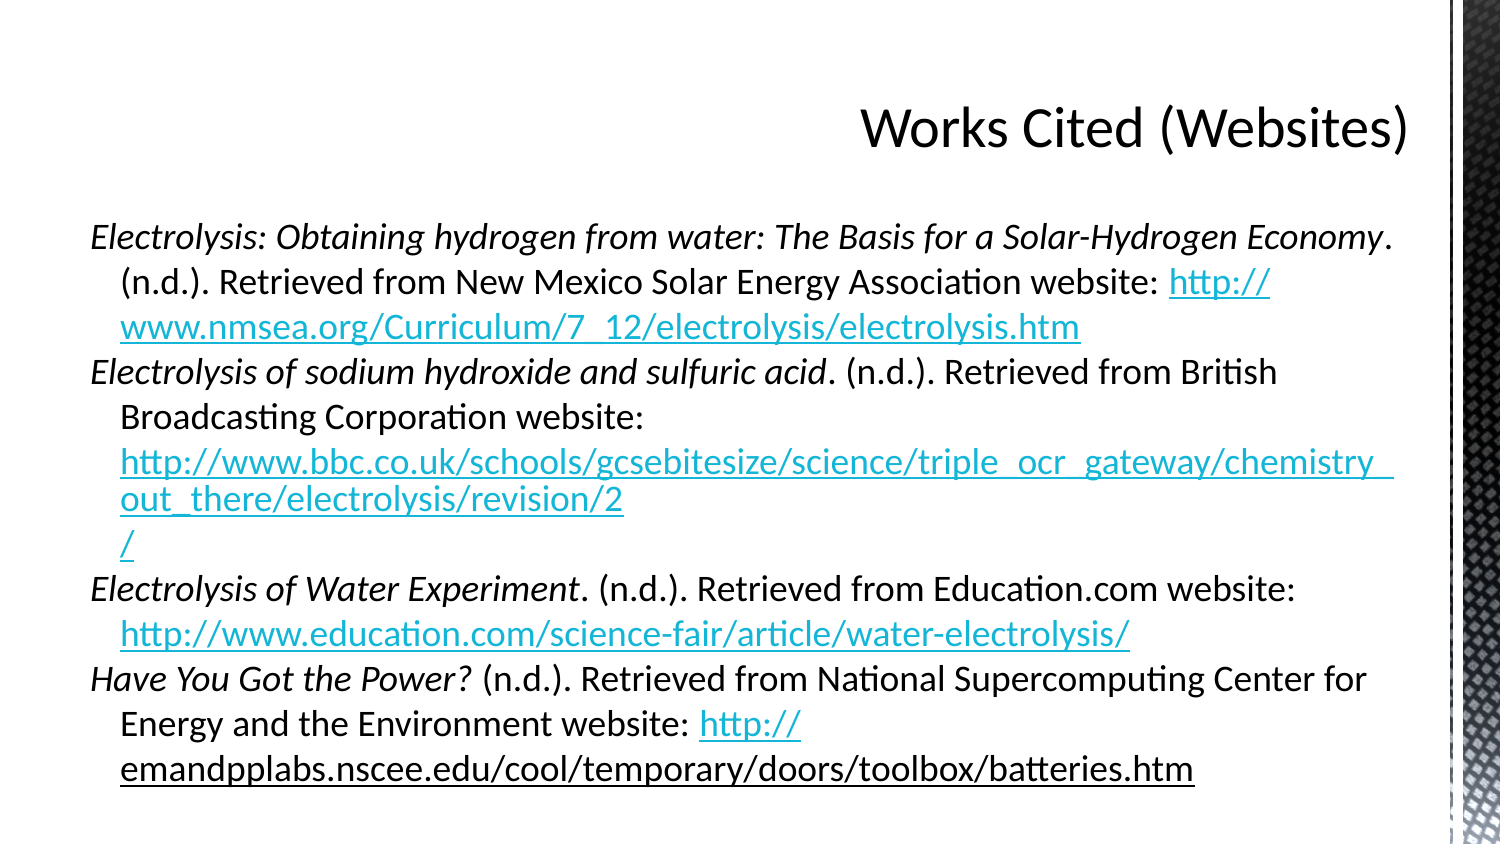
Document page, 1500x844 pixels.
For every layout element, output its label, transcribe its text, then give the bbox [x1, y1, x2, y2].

title Works Cited (Websites) [75, 33, 1425, 175]
picture [1447, 0, 1500, 844]
list Electrolysis: Obtaining hydrogen from water: The Basis for a Solar-Hydrogen Economy. (n.d.). Retrieved from New Mexico Solar Energy Association website: http://www.nmsea.org/Curriculum/7_12/electrolysis/electrolysis.htm Electrolysis of sodium hydroxide and sulfuric acid. (n.d.). Retrieved from British Broadcasting Corporation website: http://www.bbc.co.uk/schools/gcsebitesize/science/triple_ocr_gateway/chemistry_out_there/electrolysis/revision/2/ Electrolysis of Water Experiment. (n.d.). Retrieved from Education.com website: http://www.education.com/science-fair/article/water-electrolysis/ Have You Got the Power? (n.d.). Retrieved from National Supercomputing Center for Energy and the Environment website: http://emandpplabs.nscee.edu/cool/temporary/doors/toolbox/batteries.htm [75, 196, 1425, 808]
